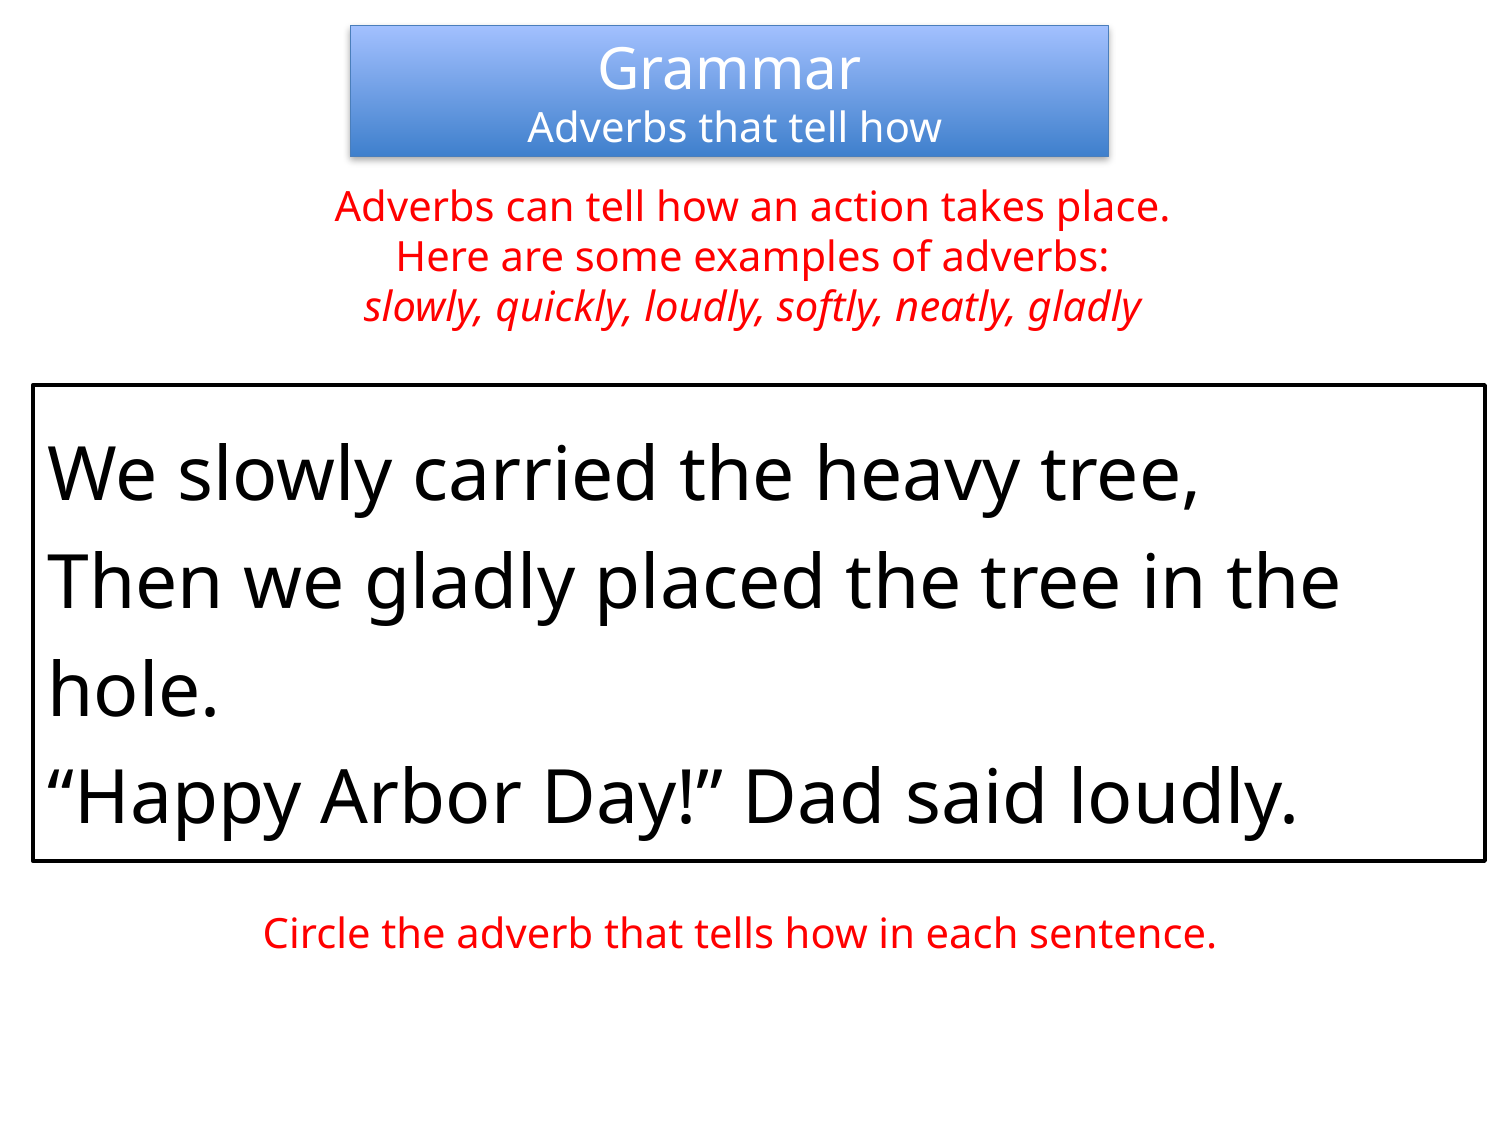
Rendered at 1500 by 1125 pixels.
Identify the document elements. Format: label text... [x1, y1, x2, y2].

text_box Adverbs can tell how an action takes place. Here are some examples of adverbs: slowly, quickly, loudly, softly, neatly, gladly [20, 172, 1485, 338]
text_box We slowly carried the heavy tree, Then we gladly placed the tree in the hole. “Happy Arbor Day!” Dad said loudly. [31, 383, 1487, 863]
text_box Grammar Adverbs that tell how [350, 25, 1109, 157]
text_box Circle the adverb that tells how in each sentence. [117, 899, 1363, 965]
